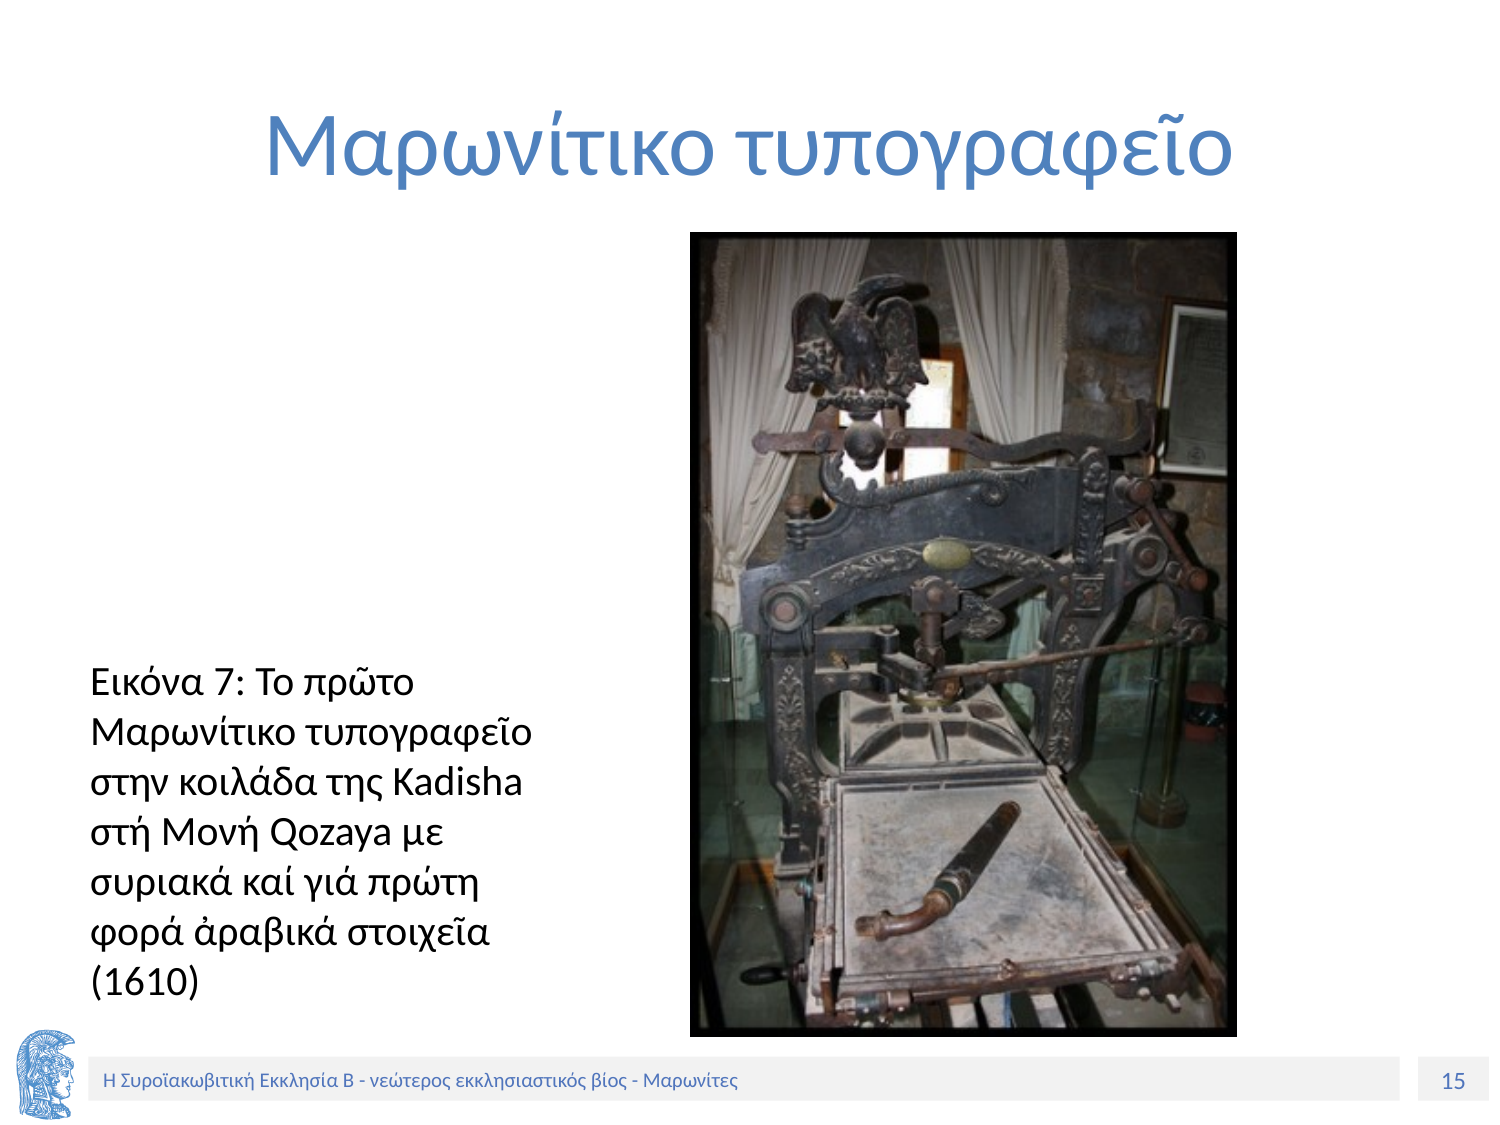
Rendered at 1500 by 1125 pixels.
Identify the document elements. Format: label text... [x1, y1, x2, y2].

title Μαρωνίτικο τυπογραφεῖο [75, 44, 1425, 233]
picture [9, 1026, 81, 1120]
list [690, 232, 1237, 1037]
list Εικόνα 7: Το πρῶτο Μαρωνίτικο τυπογραφεῖο στην κοιλάδα της Kadisha στή Μονή Qozaya με συριακά καί γιά πρώτη φορά ἀραβικά στοιχεῖα (1610) [75, 255, 569, 1012]
